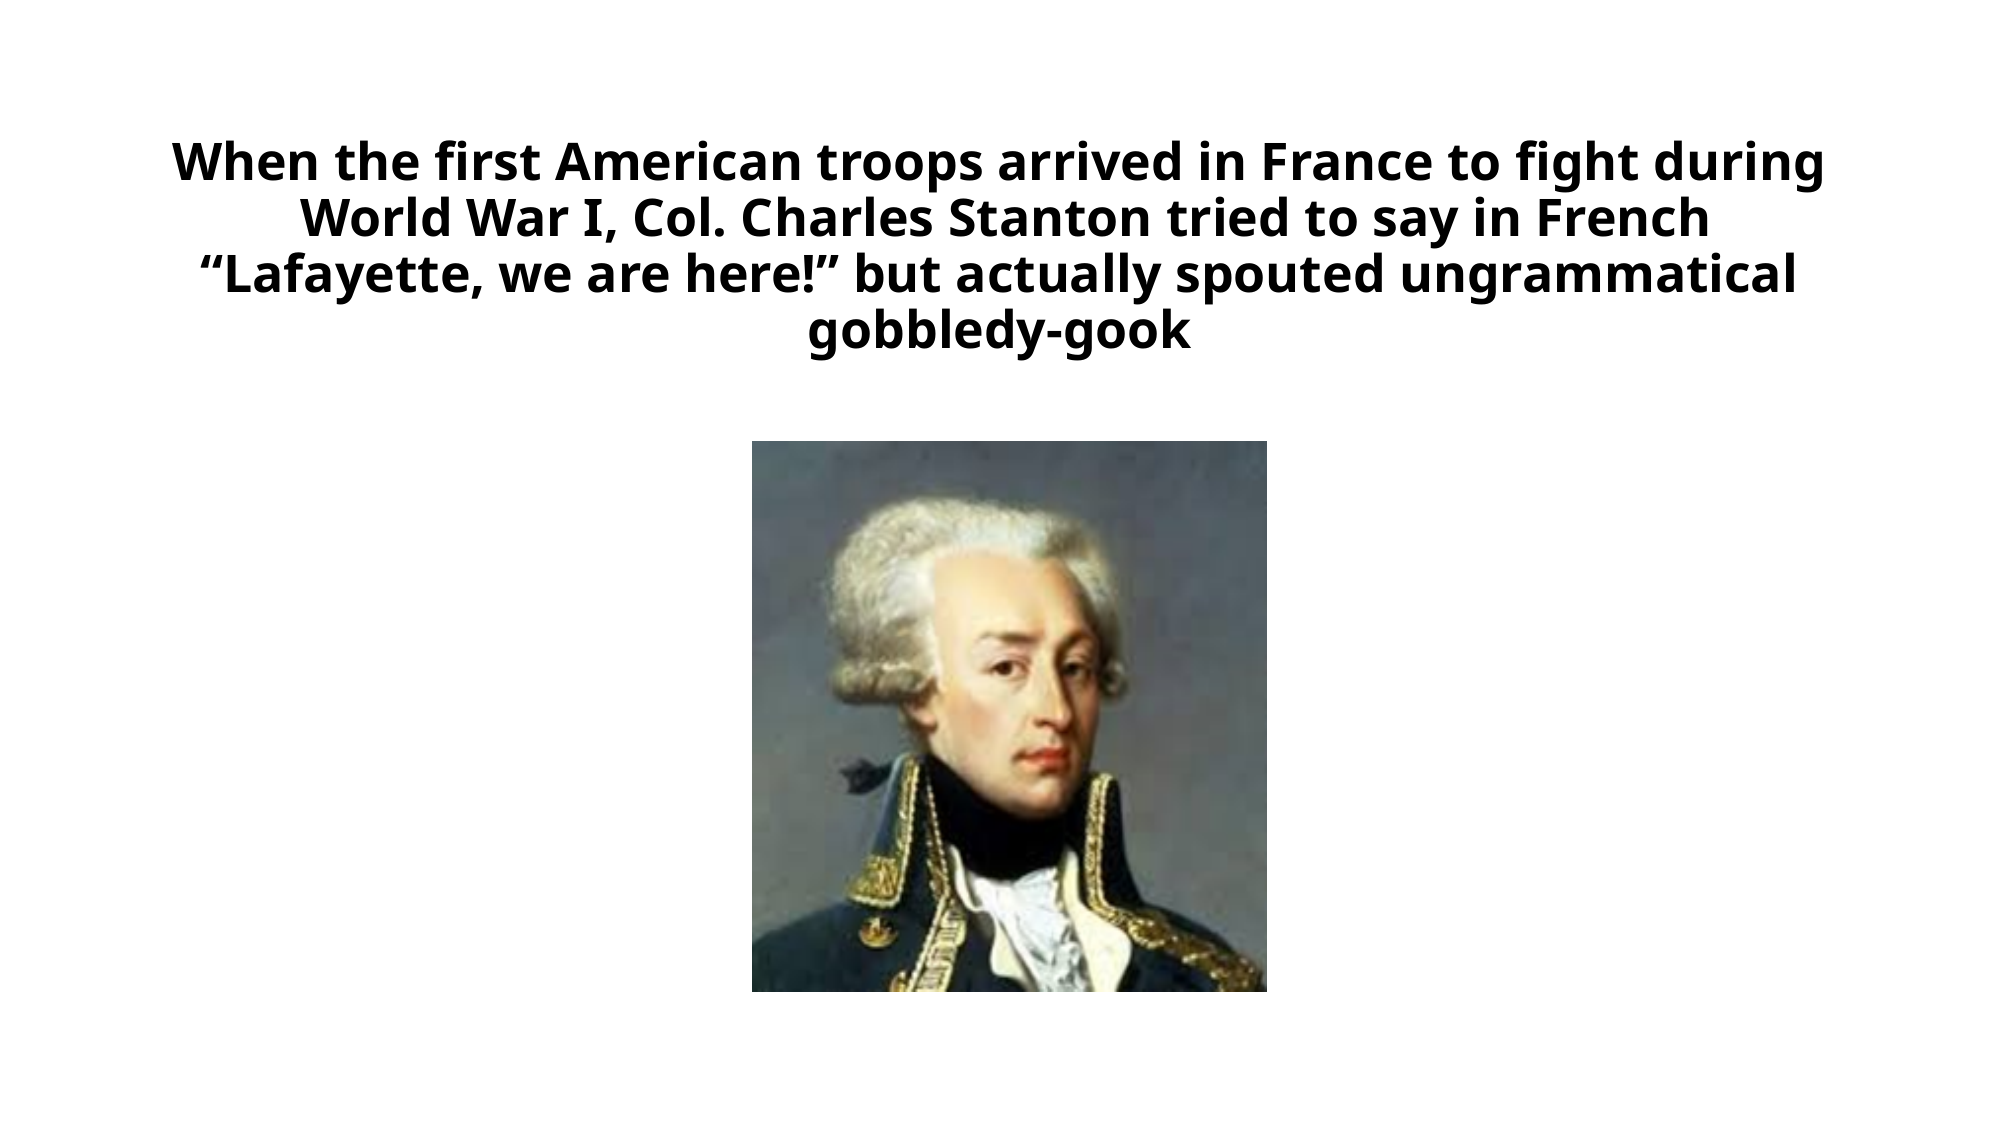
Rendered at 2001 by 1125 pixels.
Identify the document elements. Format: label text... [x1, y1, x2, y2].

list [752, 441, 1267, 992]
title When the first American troops arrived in France to fight during World War I, Col. Charles Stanton tried to say in French “Lafayette, we are here!” but actually spouted ungrammatical gobbledy-gook [137, 59, 1863, 380]
